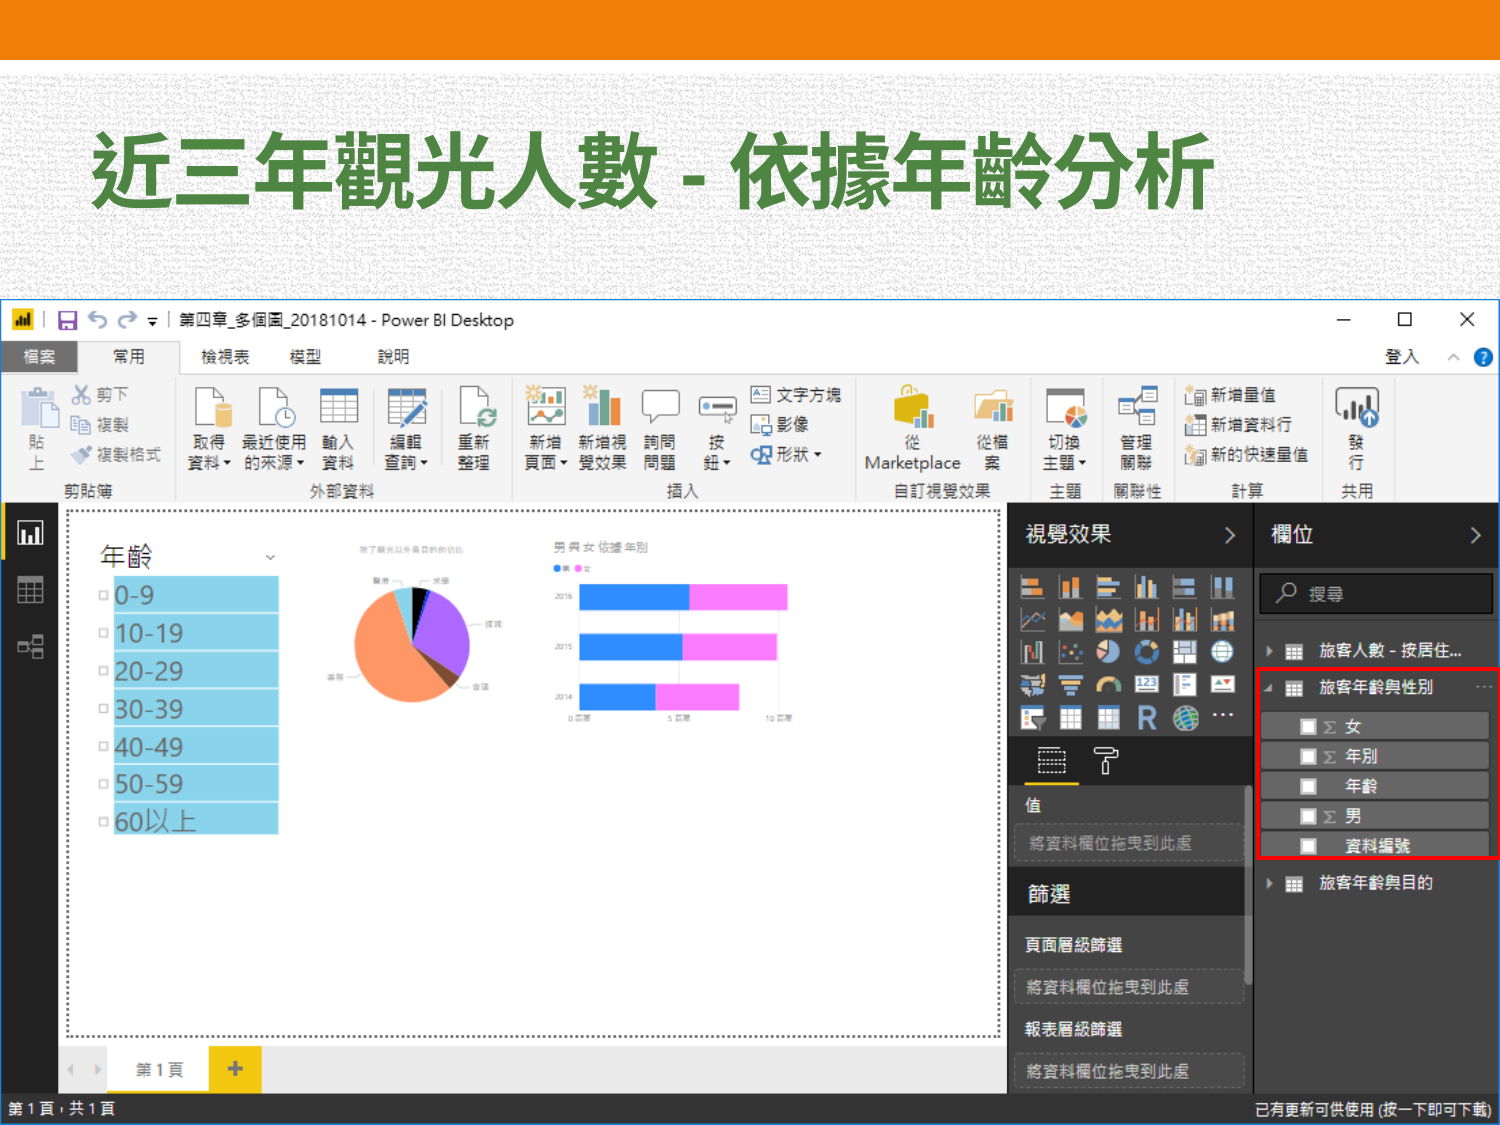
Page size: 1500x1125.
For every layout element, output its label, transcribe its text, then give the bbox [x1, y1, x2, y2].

title 近三年觀光人數-依據年齡分析 [75, 87, 1425, 250]
picture [0, 299, 1500, 1125]
